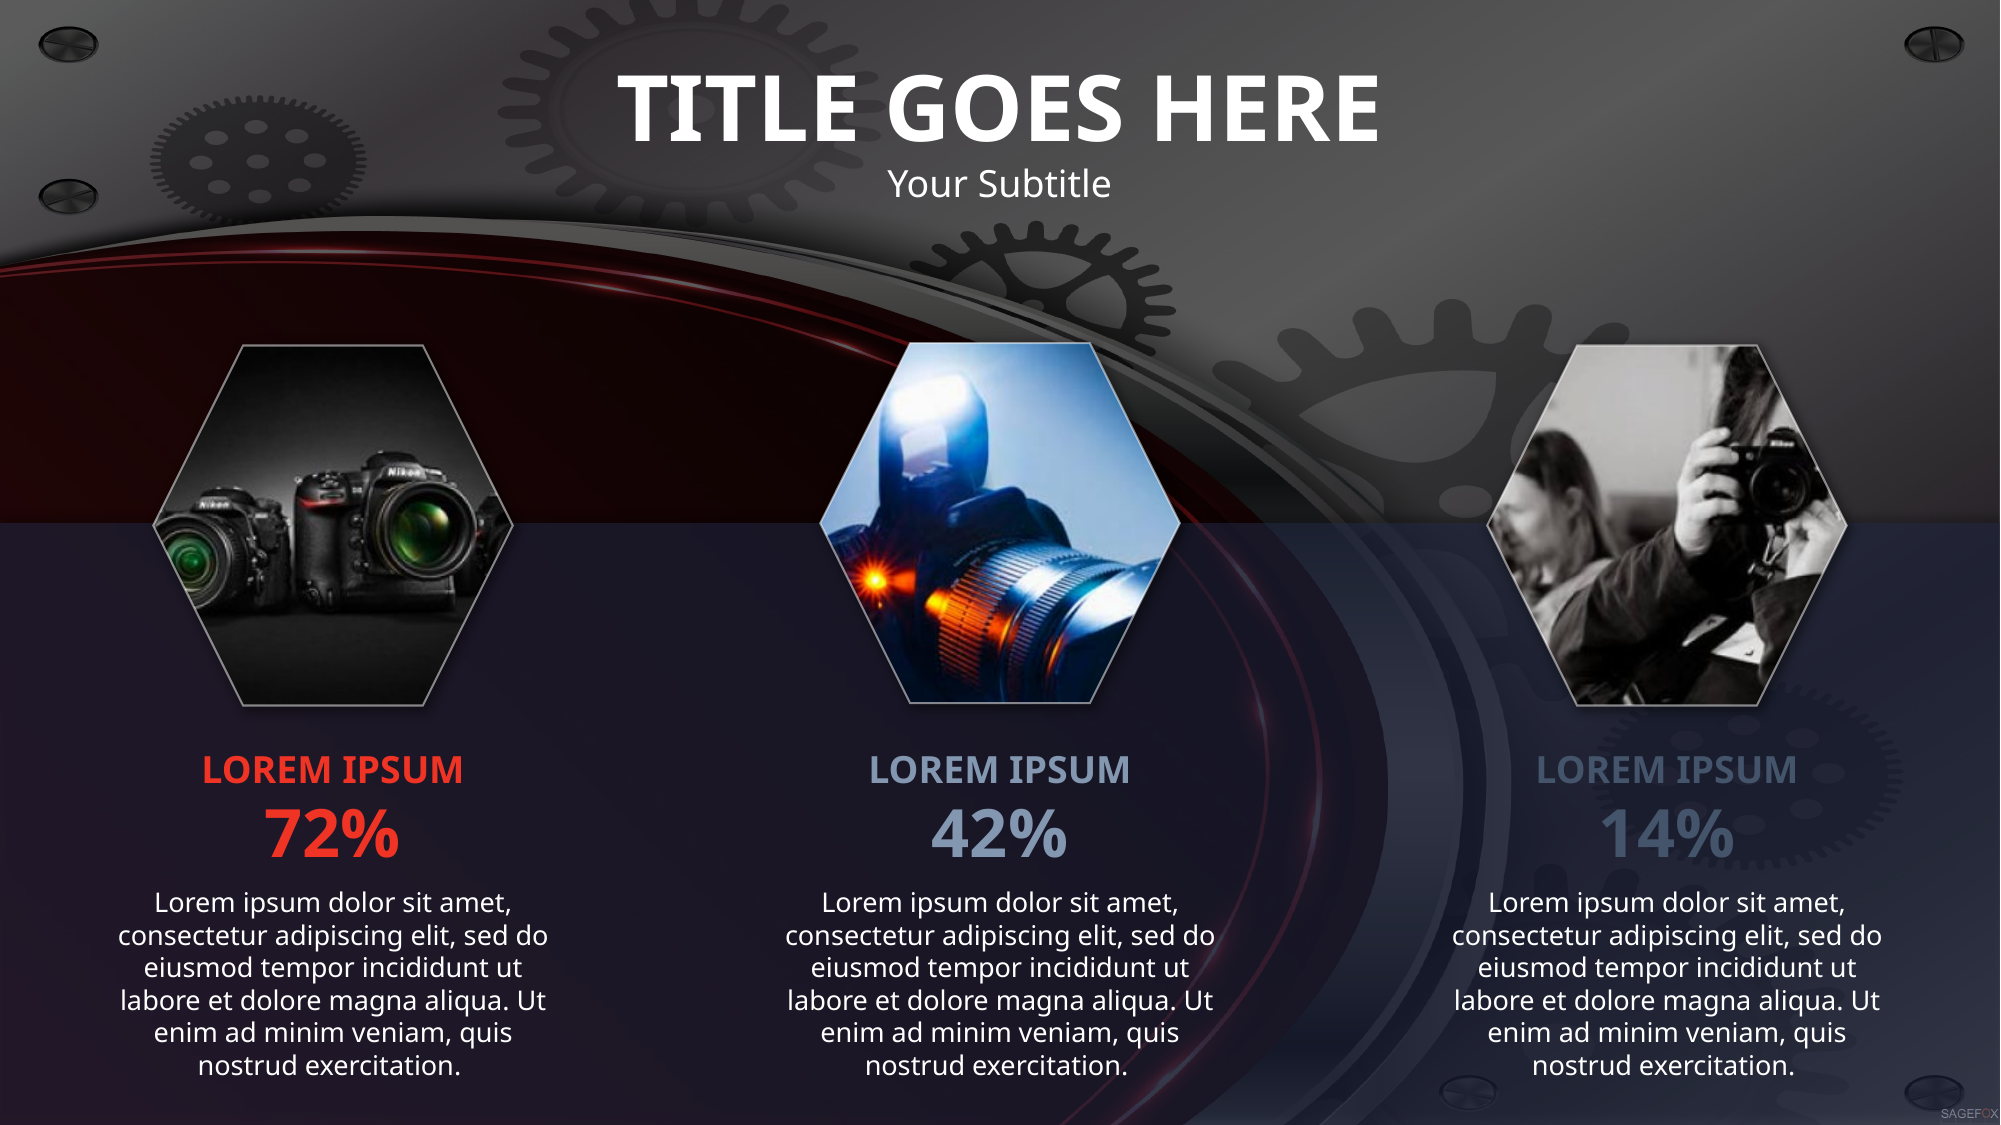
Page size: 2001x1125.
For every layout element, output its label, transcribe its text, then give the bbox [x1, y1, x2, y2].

text_box [152, 344, 514, 707]
text_box [1486, 344, 1848, 707]
text_box LOREM IPSUM 14% Lorem ipsum dolor sit amet, consectetur adipiscing elit, sed do eiusmod tempor incididunt ut labore et dolore magna aliqua. Ut enim ad minim veniam, quis nostrud exercitation. [1429, 738, 1905, 1089]
text_box LOREM IPSUM 42% Lorem ipsum dolor sit amet, consectetur adipiscing elit, sed do eiusmod tempor incididunt ut labore et dolore magna aliqua. Ut enim ad minim veniam, quis nostrud exercitation. [762, 738, 1238, 1089]
text_box LOREM IPSUM 72% Lorem ipsum dolor sit amet, consectetur adipiscing elit, sed do eiusmod tempor incididunt ut labore et dolore magna aliqua. Ut enim ad minim veniam, quis nostrud exercitation. [95, 738, 571, 1089]
text_box [819, 342, 1181, 705]
text_box [0, 522, 2000, 1125]
text_box TITLE GOES HERE Your Subtitle [548, 42, 1452, 212]
picture [0, 0, 2001, 1125]
